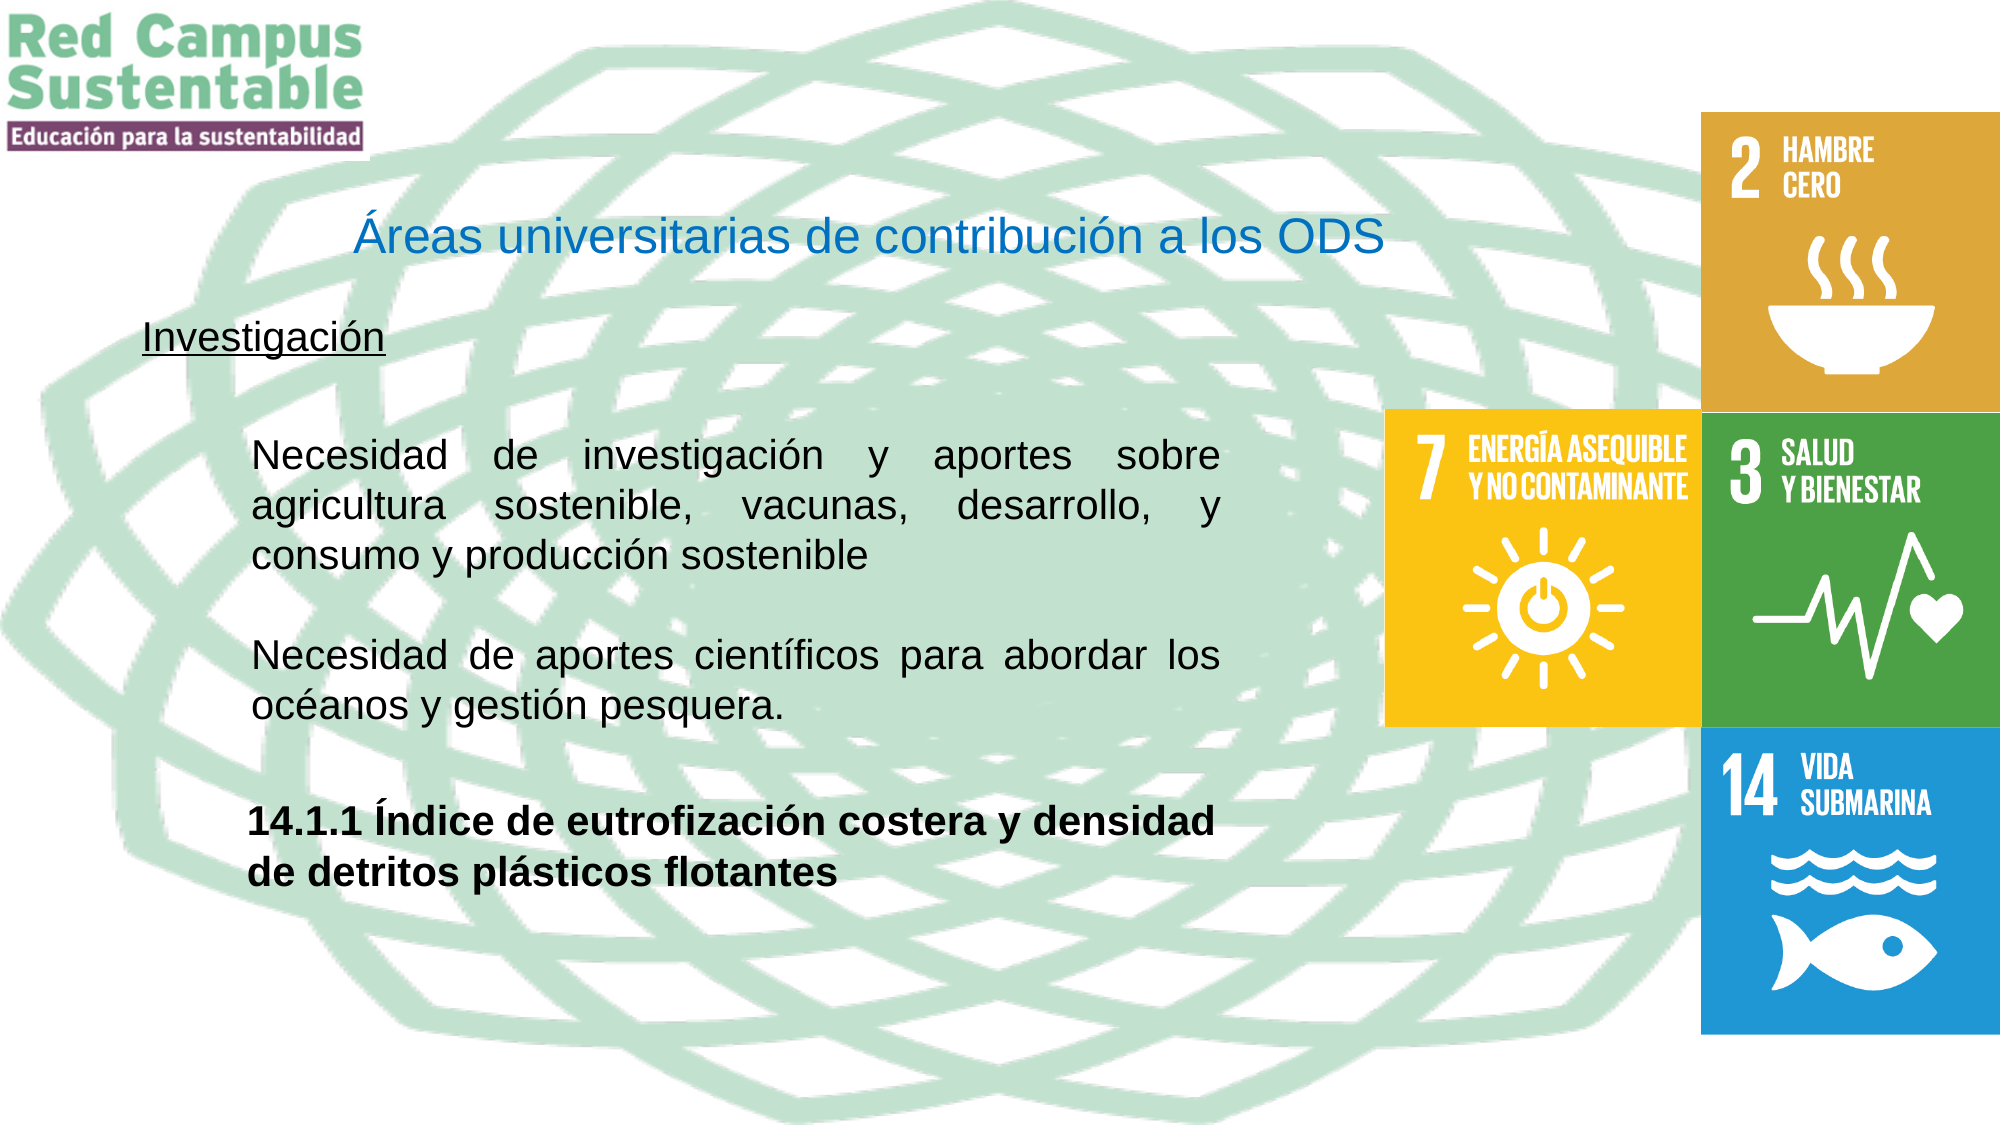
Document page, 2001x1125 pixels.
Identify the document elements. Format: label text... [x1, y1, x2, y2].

picture [0, 0, 370, 162]
text_box Áreas universitarias de contribución a los ODS [338, 196, 1544, 271]
text_box 14.1.1 Índice de eutrofización costera y densidad de detritos plásticos flotantes [232, 786, 1233, 902]
picture [1383, 110, 2000, 1036]
text_box Necesidad de investigación y aportes sobre agricultura sostenible, vacunas, desarrollo, y consumo y producción sostenible Necesidad de aportes científicos para abordar los océanos y gestión pesquera. [236, 420, 1237, 736]
text_box Investigación [126, 302, 401, 368]
